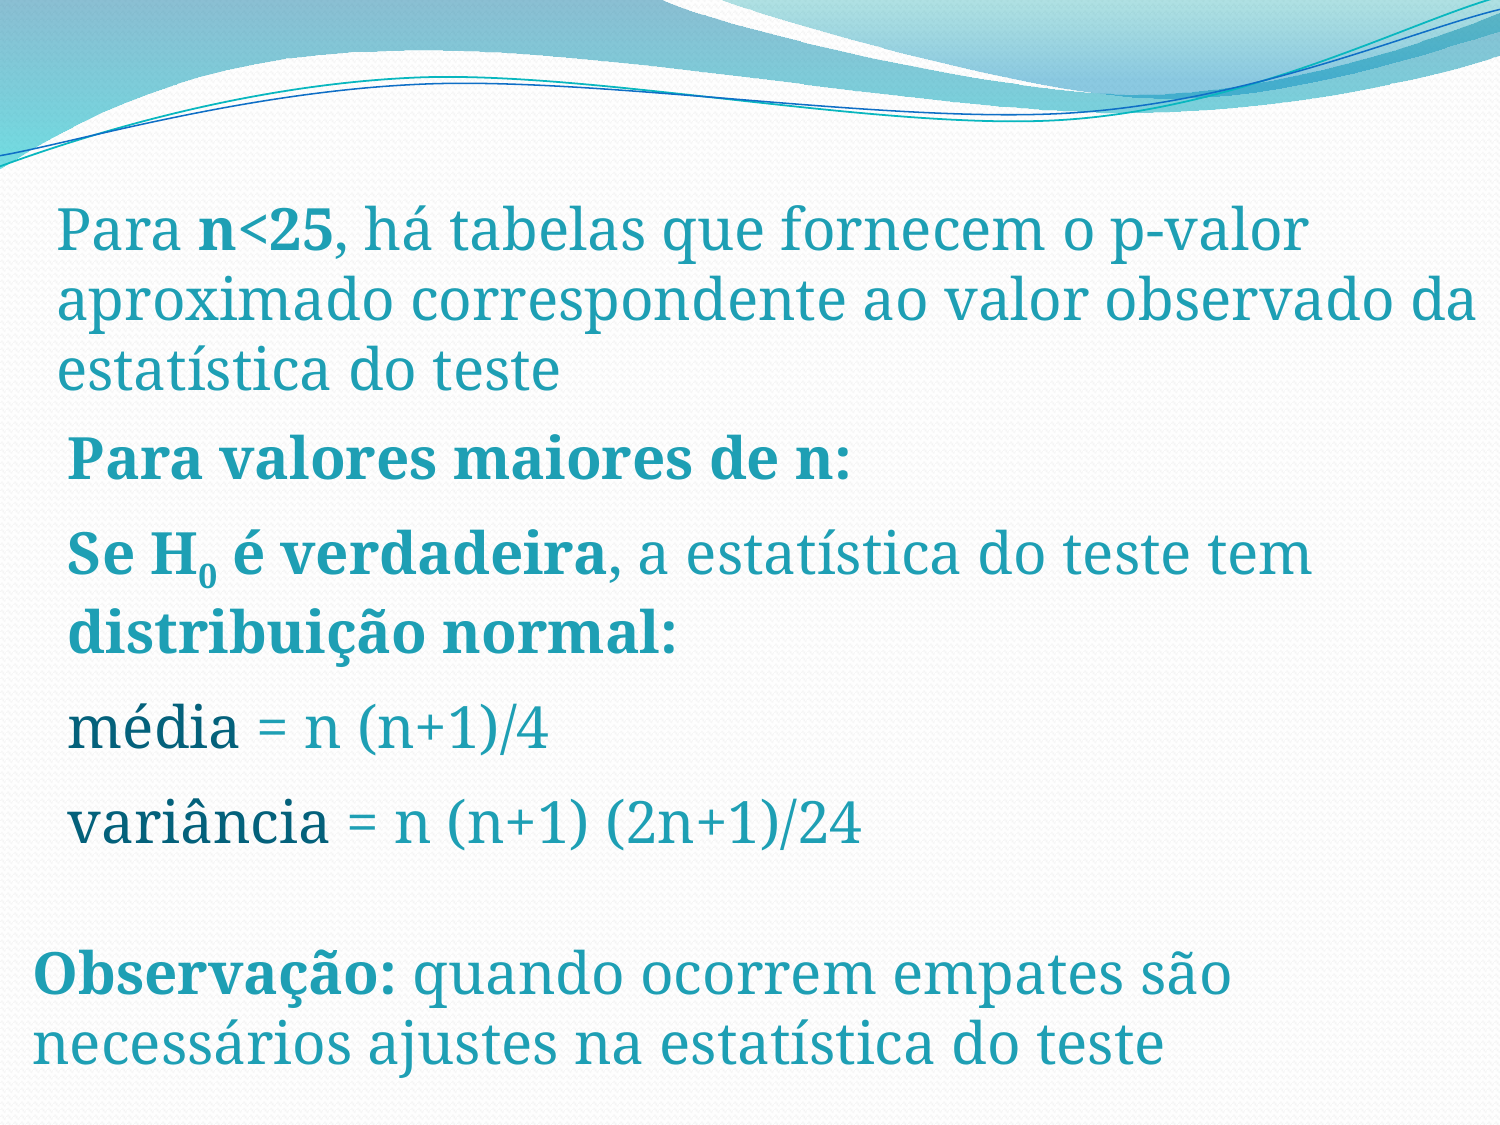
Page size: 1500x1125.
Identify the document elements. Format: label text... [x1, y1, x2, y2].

text_box Para n<25, há tabelas que fornecem o p-valor aproximado correspondente ao valor observado da estatística do teste [41, 184, 1500, 480]
text_box Para valores maiores de n: Se H0 é verdadeira, a estatística do teste tem distribuição normal: média = n (n+1)/4 variância = n (n+1) (2n+1)/24 [53, 480, 1459, 863]
text_box Observação: quando ocorrem empates são necessários ajustes na estatística do teste [17, 928, 1477, 1084]
